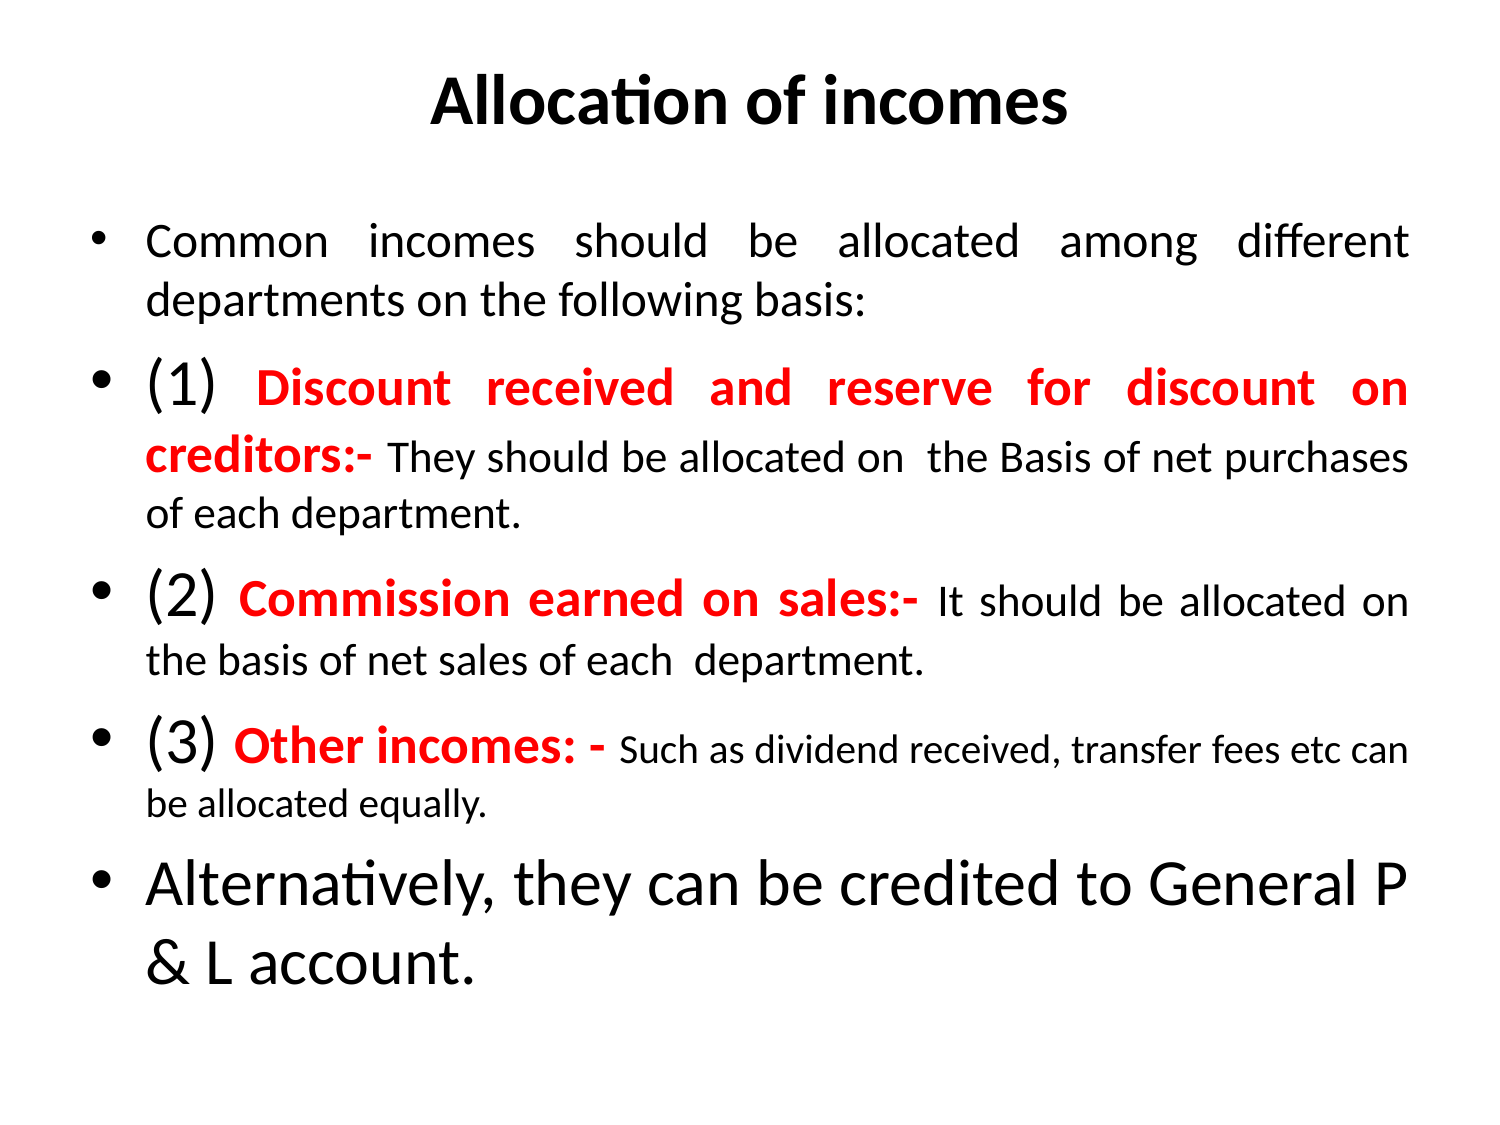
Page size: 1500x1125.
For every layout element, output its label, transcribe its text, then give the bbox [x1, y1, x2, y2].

title Allocation of incomes [75, 45, 1425, 200]
list Common incomes should be allocated among different departments on the following basis: (1) Discount received and reserve for discount on creditors:- They should be allocated on the Basis of net purchases of each department. (2) Commission earned on sales:- It should be allocated on the basis of net sales of each department. (3) Other incomes: - Such as dividend received, transfer fees etc can be allocated equally. Alternatively, they can be credited to General P & L account. [75, 200, 1425, 1005]
